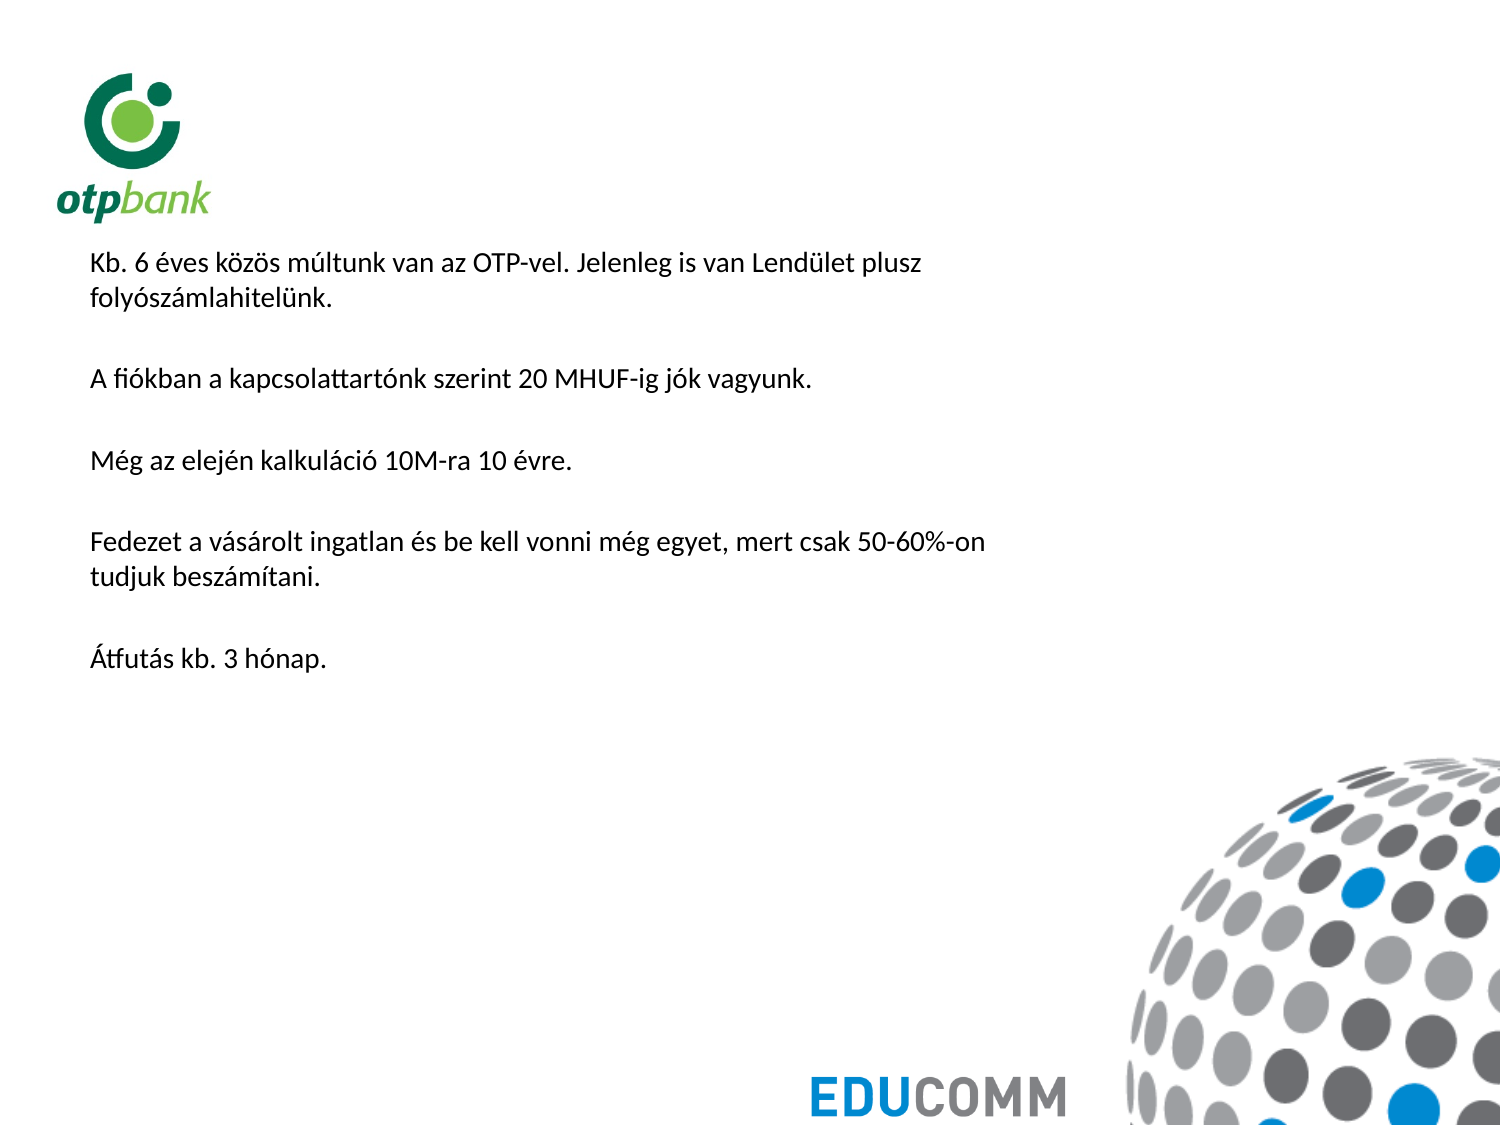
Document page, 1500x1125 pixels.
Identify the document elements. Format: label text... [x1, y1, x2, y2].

picture [1104, 739, 1500, 1125]
picture [25, 42, 243, 255]
list Kb. 6 éves közös múltunk van az OTP-vel. Jelenleg is van Lendület plusz folyószámlahitelünk. A fiókban a kapcsolattartónk szerint 20 MHUF-ig jók vagyunk. Még az elején kalkuláció 10M-ra 10 évre. Fedezet a vásárolt ingatlan és be kell vonni még egyet, mert csak 50-60%-on tudjuk beszámítani. Átfutás kb. 3 hónap. [75, 235, 1046, 1005]
picture [808, 1073, 1068, 1120]
